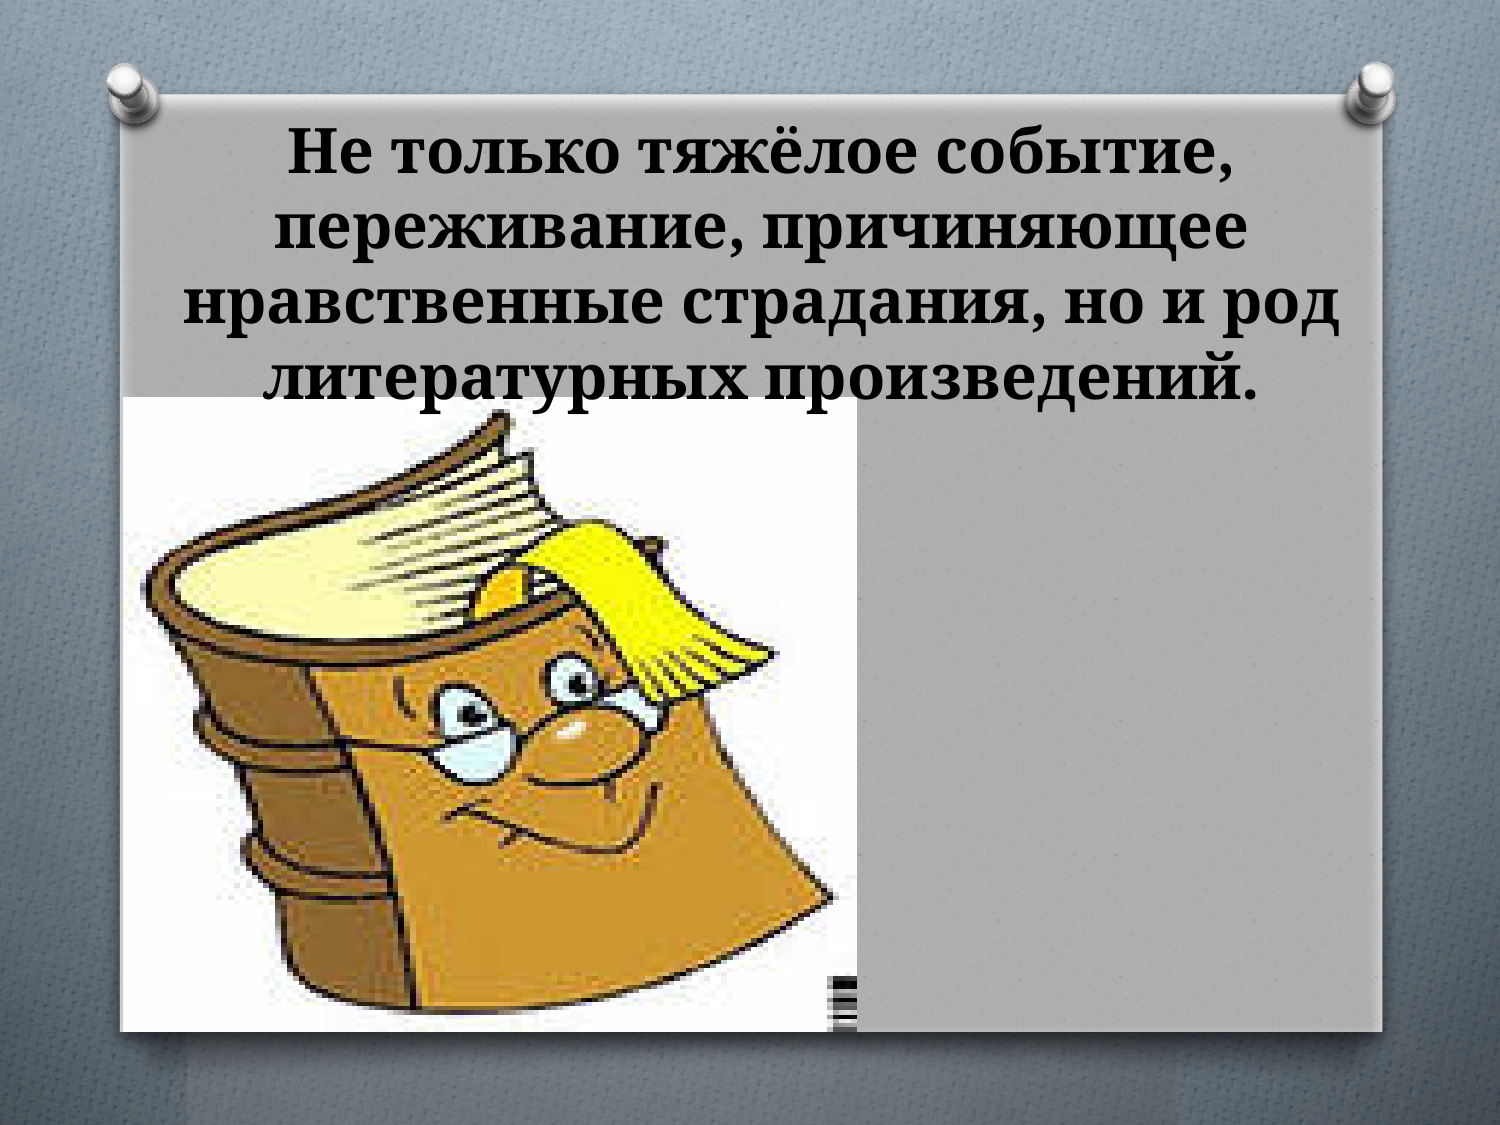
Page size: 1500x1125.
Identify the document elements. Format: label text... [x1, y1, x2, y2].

picture [75, 29, 198, 137]
title Не только тяжёлое событие, переживание, причиняющее нравственные страдания, но и род литературных произведений. [123, 101, 1400, 421]
picture [1317, 35, 1439, 137]
picture [123, 396, 857, 1032]
